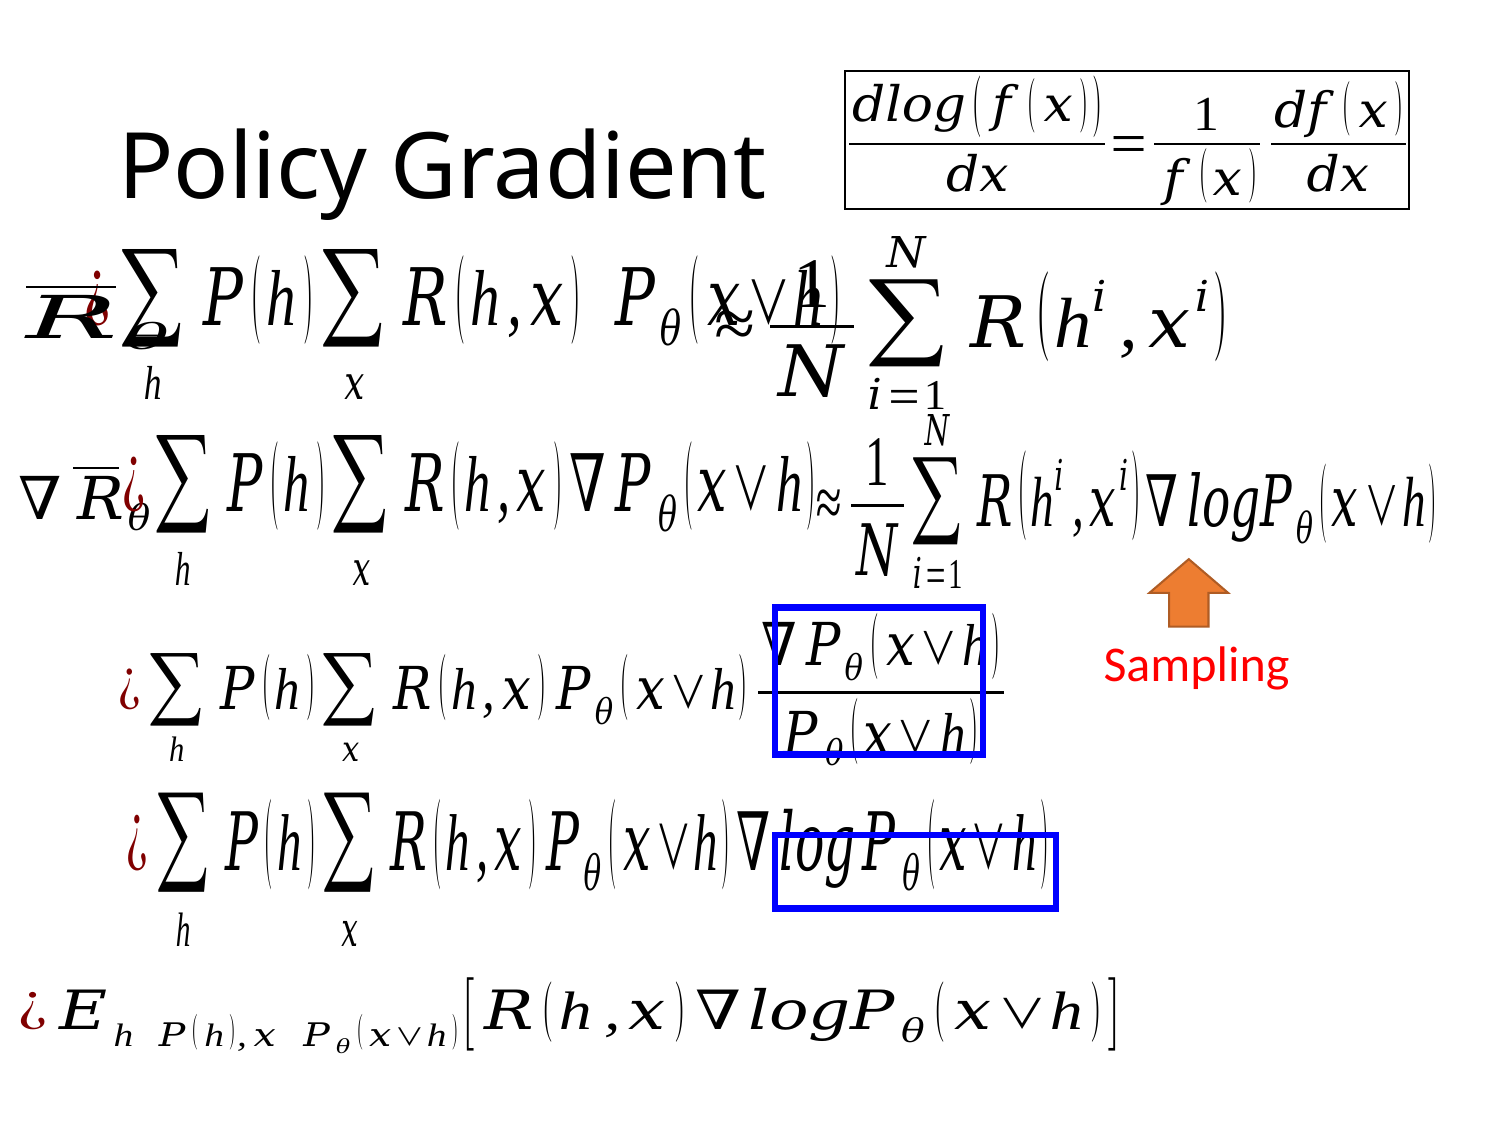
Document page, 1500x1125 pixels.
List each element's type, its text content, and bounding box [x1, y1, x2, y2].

text_box [774, 834, 1057, 909]
text_box [1146, 557, 1231, 624]
text_box [774, 606, 984, 755]
text_box Sampling [1088, 624, 1310, 699]
title Policy Gradient [103, 59, 1397, 278]
